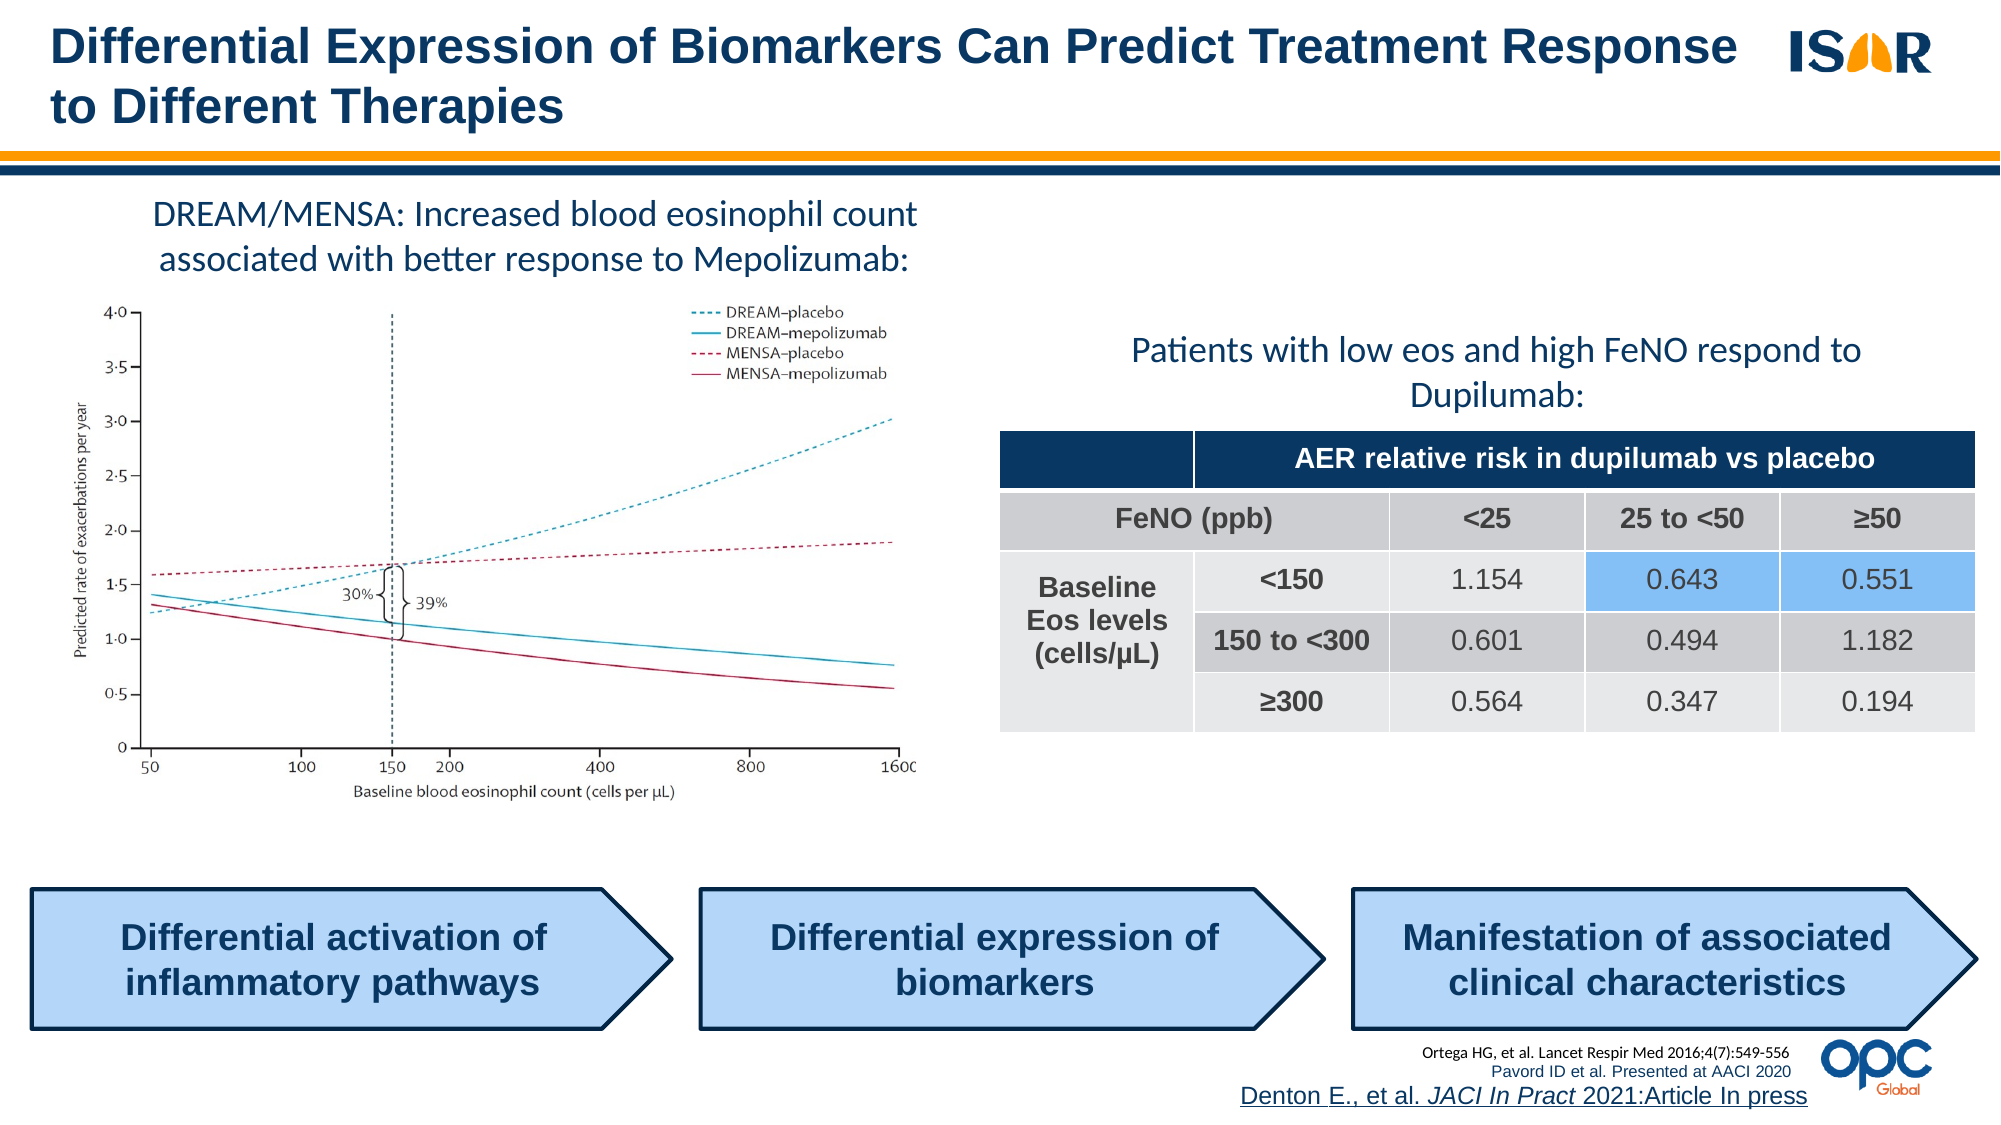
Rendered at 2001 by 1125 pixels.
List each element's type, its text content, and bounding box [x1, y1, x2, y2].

table_cell <25 [1390, 493, 1584, 550]
table_cell 1.154 [1390, 552, 1584, 611]
table_cell 0.347 [1586, 673, 1779, 732]
table_cell 0.194 [1781, 673, 1975, 732]
table_cell <150 [1195, 552, 1389, 611]
picture [72, 305, 916, 801]
table_cell Baseline Eos levels (cells/µL) [1000, 552, 1193, 732]
table_cell 25 to <50 [1586, 493, 1779, 550]
table_header [1000, 431, 1193, 488]
table_header AER relative risk in dupilumab vs placebo [1195, 431, 1975, 488]
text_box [1350, 886, 1979, 1032]
title Differential Expression of Biomarkers Can Predict Treatment Response to Different Therapies [47, 11, 1747, 202]
table_cell 0.494 [1586, 613, 1779, 672]
text_box DREAM/MENSA: Increased blood eosinophil count associated with better response to Mepolizumab: Patients with low eos and high FeNO respond to Dupilumab: [150, 186, 1869, 415]
table_cell FeNO (ppb) [1000, 493, 1389, 550]
table_cell 150 to <300 [1195, 613, 1389, 672]
table_cell ≥50 [1781, 493, 1975, 550]
table_cell ≥300 [1195, 673, 1389, 732]
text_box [698, 886, 1327, 1032]
table_cell 0.601 [1390, 613, 1584, 672]
table_cell 0.564 [1390, 673, 1584, 732]
table_cell 0.551 [1781, 552, 1975, 611]
table_cell 0.643 [1586, 552, 1779, 611]
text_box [29, 886, 674, 1032]
picture [1790, 29, 1932, 73]
table_cell 1.182 [1781, 613, 1975, 672]
text_box Ortega HG, et al. Lancet Respir Med 2016;4(7):549-556 Pavord ID et al. Presented at AACI 2020 Denton E., et al. JACI In Pract 2021:Article In press [1238, 1040, 1811, 1109]
picture [1821, 1039, 1932, 1095]
